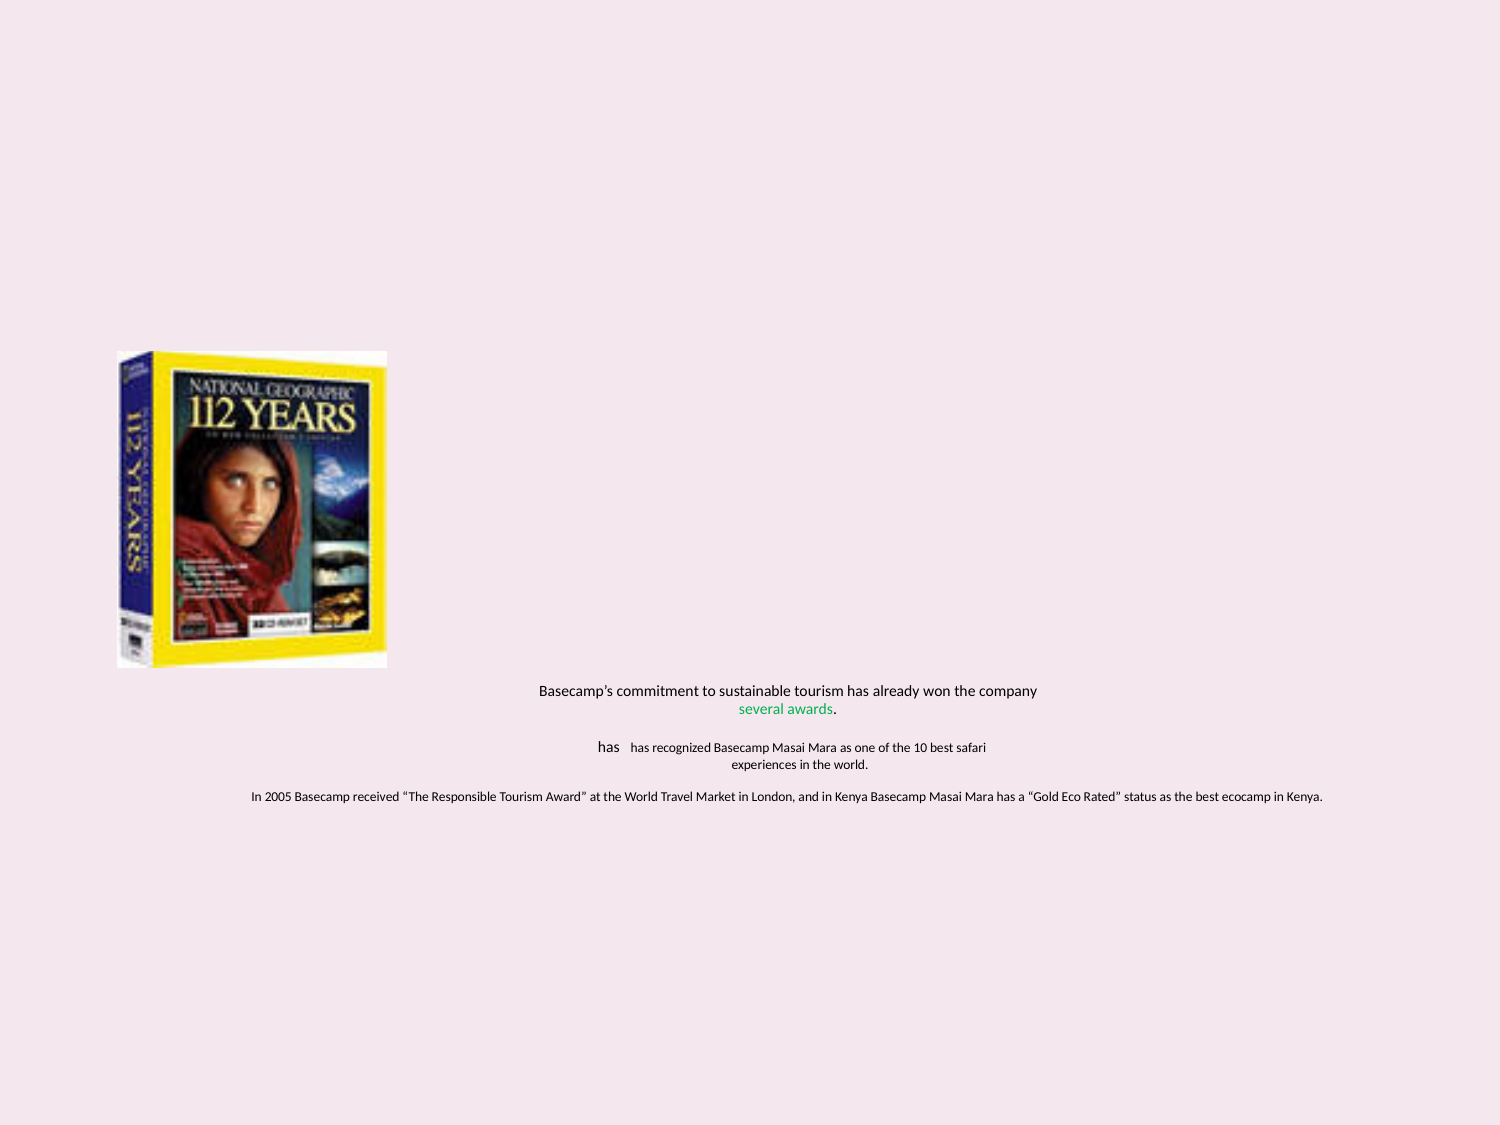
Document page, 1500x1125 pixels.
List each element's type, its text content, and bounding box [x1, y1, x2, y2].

picture [116, 351, 387, 669]
title Basecamp’s commitment to sustainable tourism has already won the company several awards. has has recognized Basecamp Masai Mara as one of the 10 best safari experiences in the world. In 2005 Basecamp received “The Responsible Tourism Award” at the World Travel Market in London, and in Kenya Basecamp Masai Mara has a “Gold Eco Rated” status as the best ecocamp in Kenya. [152, 667, 1428, 910]
